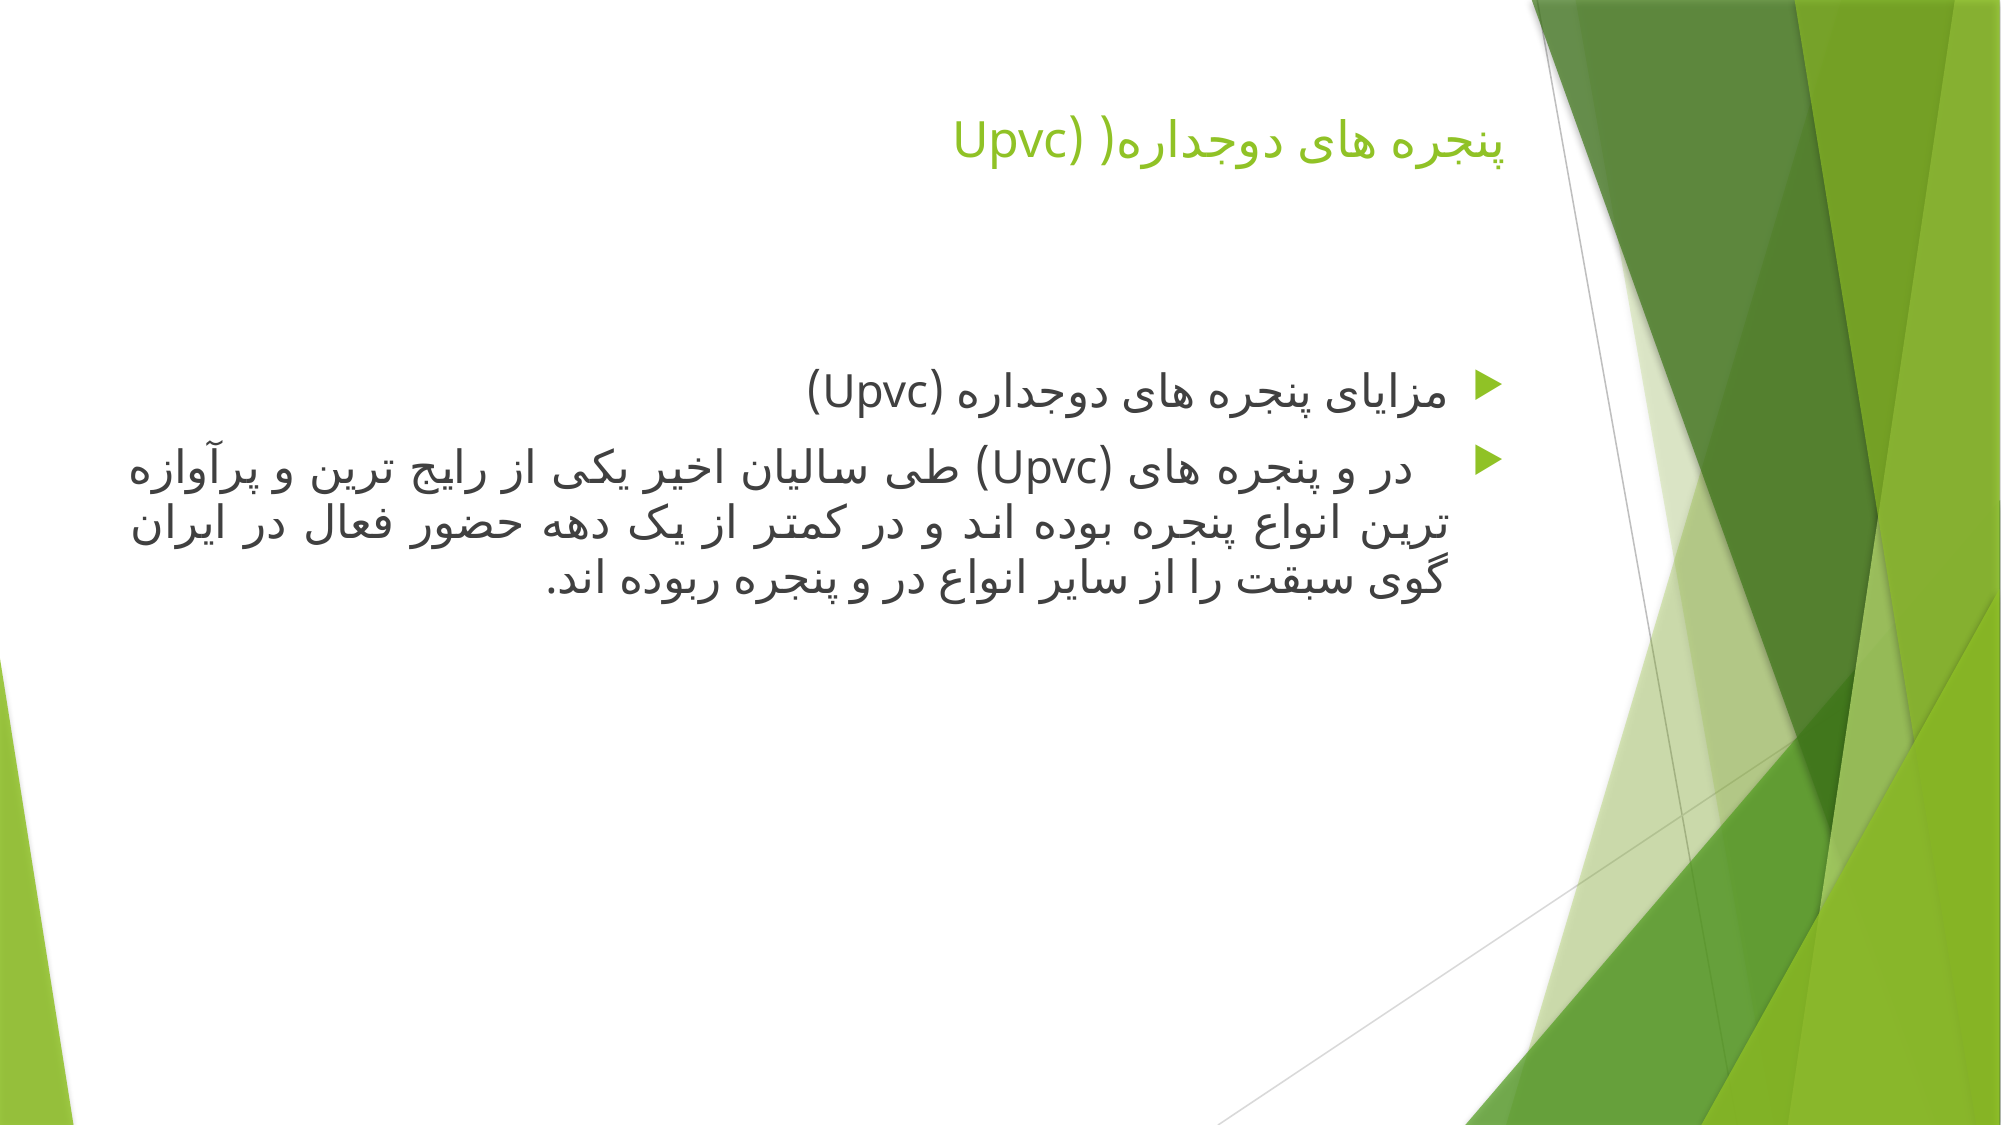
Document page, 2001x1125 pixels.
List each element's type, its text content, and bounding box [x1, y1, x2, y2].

title پنجره های دوجداره( (Upvc [111, 99, 1522, 317]
list مزایای پنجره های دوجداره (Upvc) در و پنجره های (Upvc) طی سالیان اخیر یکی از رایج ترین و پرآوازه ترین انواع پنجره بوده اند و در کمتر از یک دهه حضور فعال در ایران گوی سبقت را از سایر انواع در و پنجره ربوده اند. [111, 354, 1522, 992]
